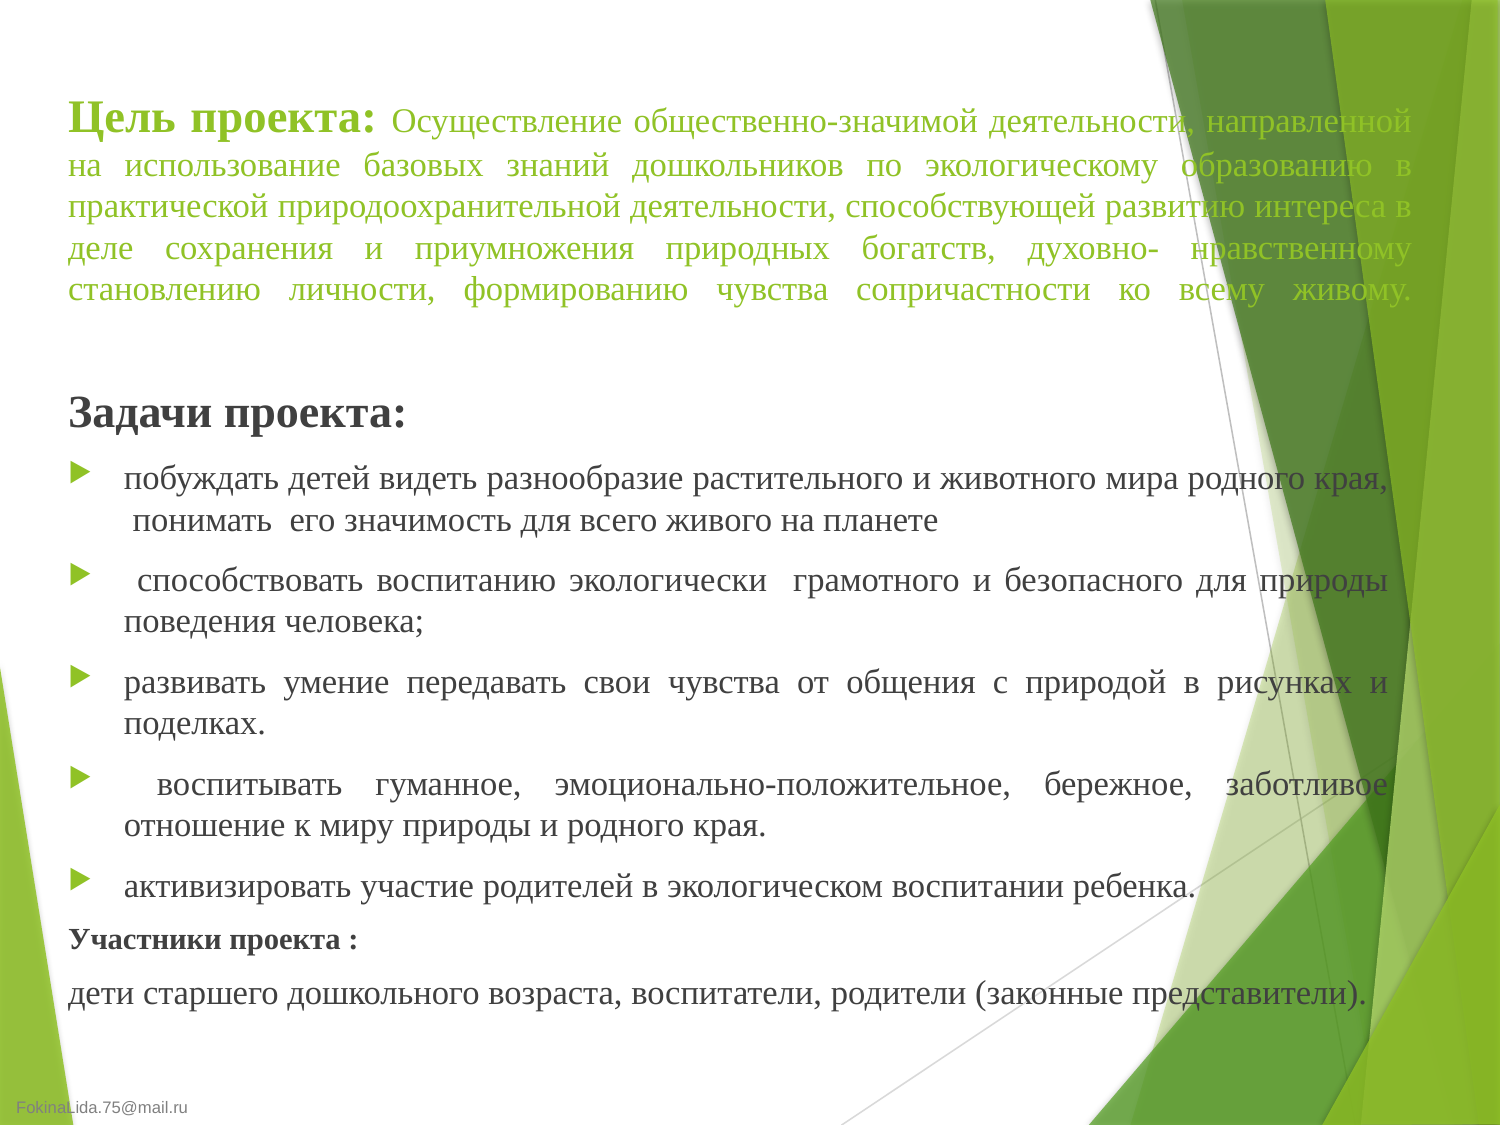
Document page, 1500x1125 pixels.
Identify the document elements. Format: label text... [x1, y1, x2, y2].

list Задачи проекта: побуждать детей видеть разнообразие растительного и животного мира родного края, понимать его значимость для всего живого на планете способствовать воспитанию экологически грамотного и безопасного для природы поведения человека; развивать умение передавать свои чувства от общения с природой в рисунках и поделках. воспитывать гуманное, эмоционально-положительное, бережное, заботливое отношение к миру природы и родного края. активизировать участие родителей в экологическом воспитании ребенка. Участники проекта : дети старшего дошкольного возраста, воспитатели, родители (законные представители). [53, 373, 1404, 1024]
title Цель проекта: Осуществление общественно-значимой деятельности, направленной на использование базовых знаний дошкольников по экологическому образованию в практической природоохранительной деятельности, способствующей развитию интереса в деле сохранения и приумножения природных богатств, духовно- нравственному становлению личности, формированию чувства сопричастности ко всему живому. [53, 78, 1427, 431]
